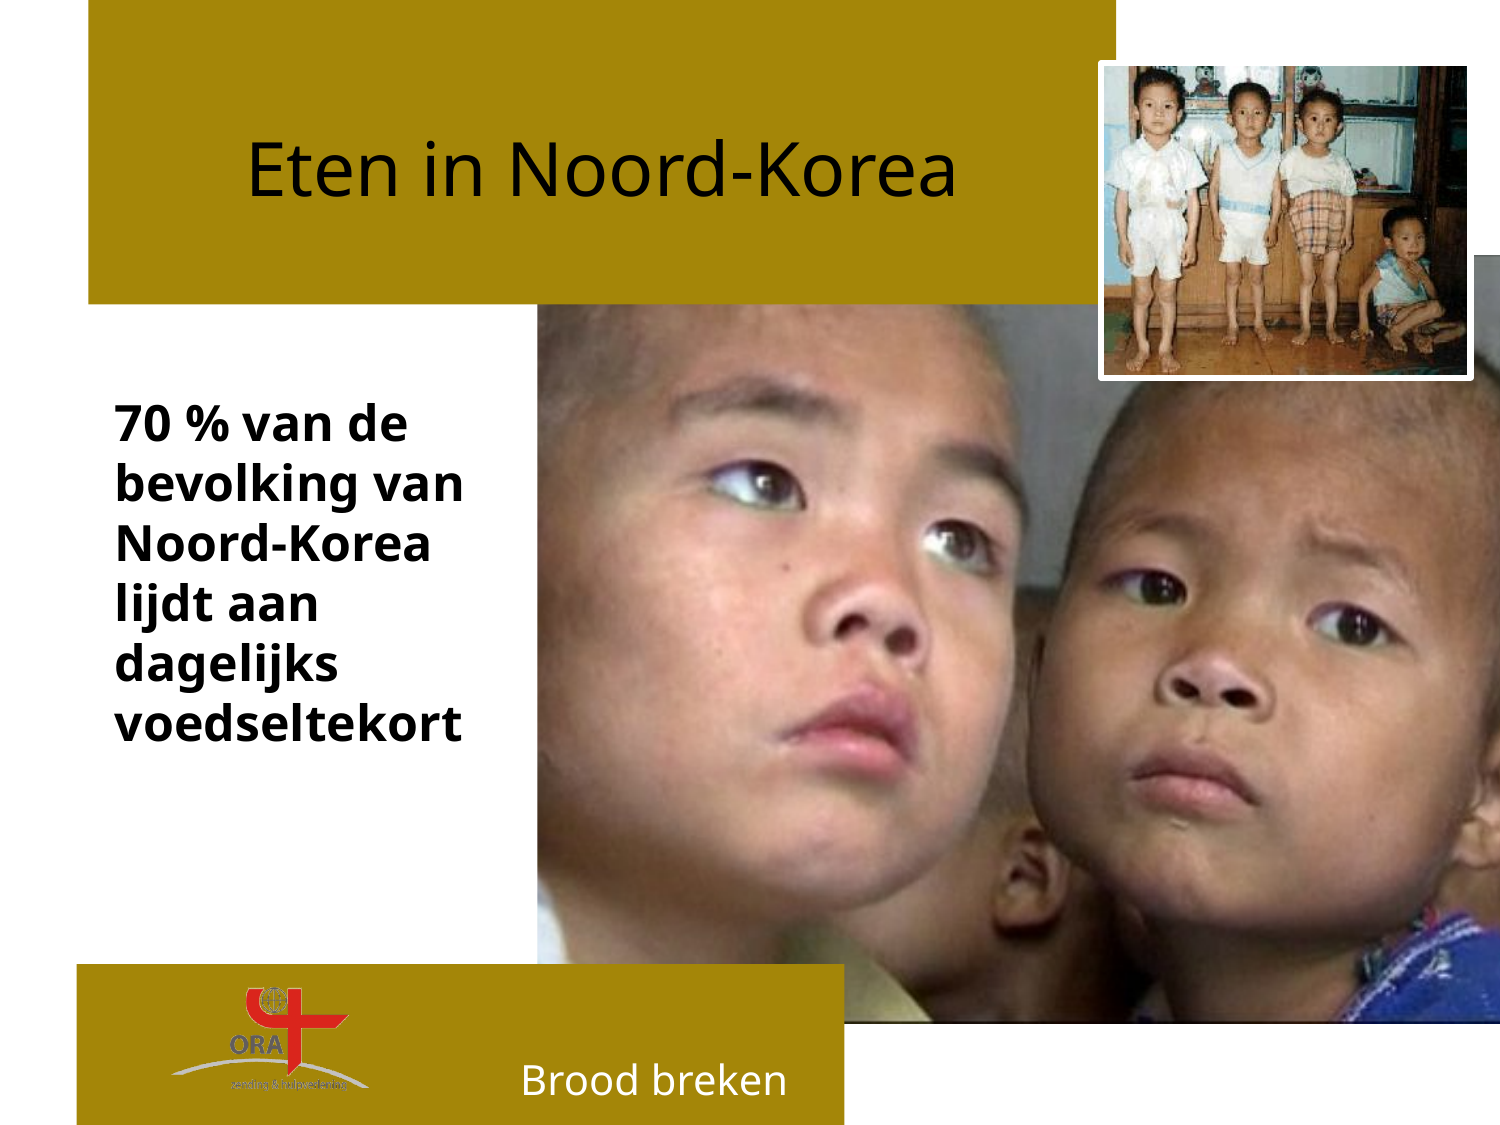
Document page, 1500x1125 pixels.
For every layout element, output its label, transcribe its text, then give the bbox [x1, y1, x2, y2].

text_box [75, 962, 847, 1125]
text_box 70 % van de bevolking van Noord-Korea lijdt aan dagelijks voedseltekort [100, 384, 514, 760]
text_box [88, 0, 1117, 305]
text_box Brood breken [395, 1046, 803, 1112]
picture [537, 66, 1500, 1024]
text_box Eten in Noord-Korea [230, 113, 1099, 219]
picture [170, 987, 370, 1091]
